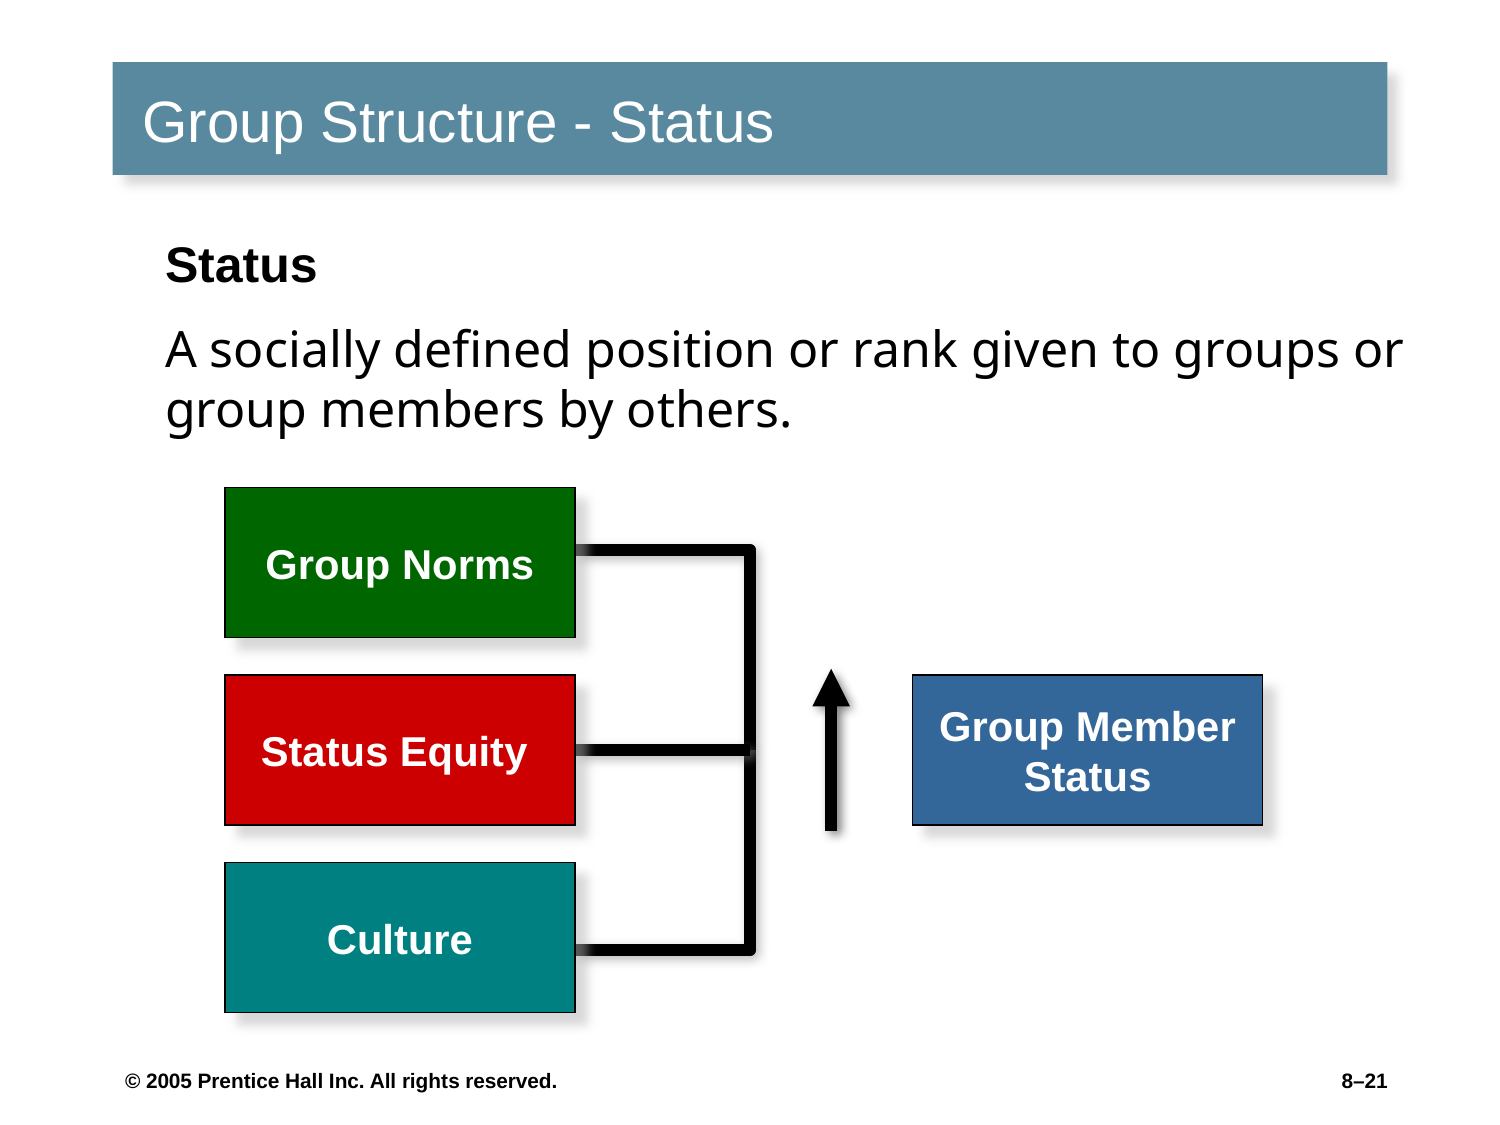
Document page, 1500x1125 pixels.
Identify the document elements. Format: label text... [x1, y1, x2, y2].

text_box 8–20 [1287, 1035, 1388, 1100]
title Group Structure - Status [112, 62, 1388, 176]
text_box Group Member Status [912, 674, 1263, 825]
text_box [579, 549, 751, 951]
text_box Status A socially defined position or rank given to groups or group members by others. [150, 225, 1475, 446]
text_box © 2005 Prentice Hall Inc. All rights reserved. [125, 1060, 675, 1100]
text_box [224, 487, 576, 1013]
